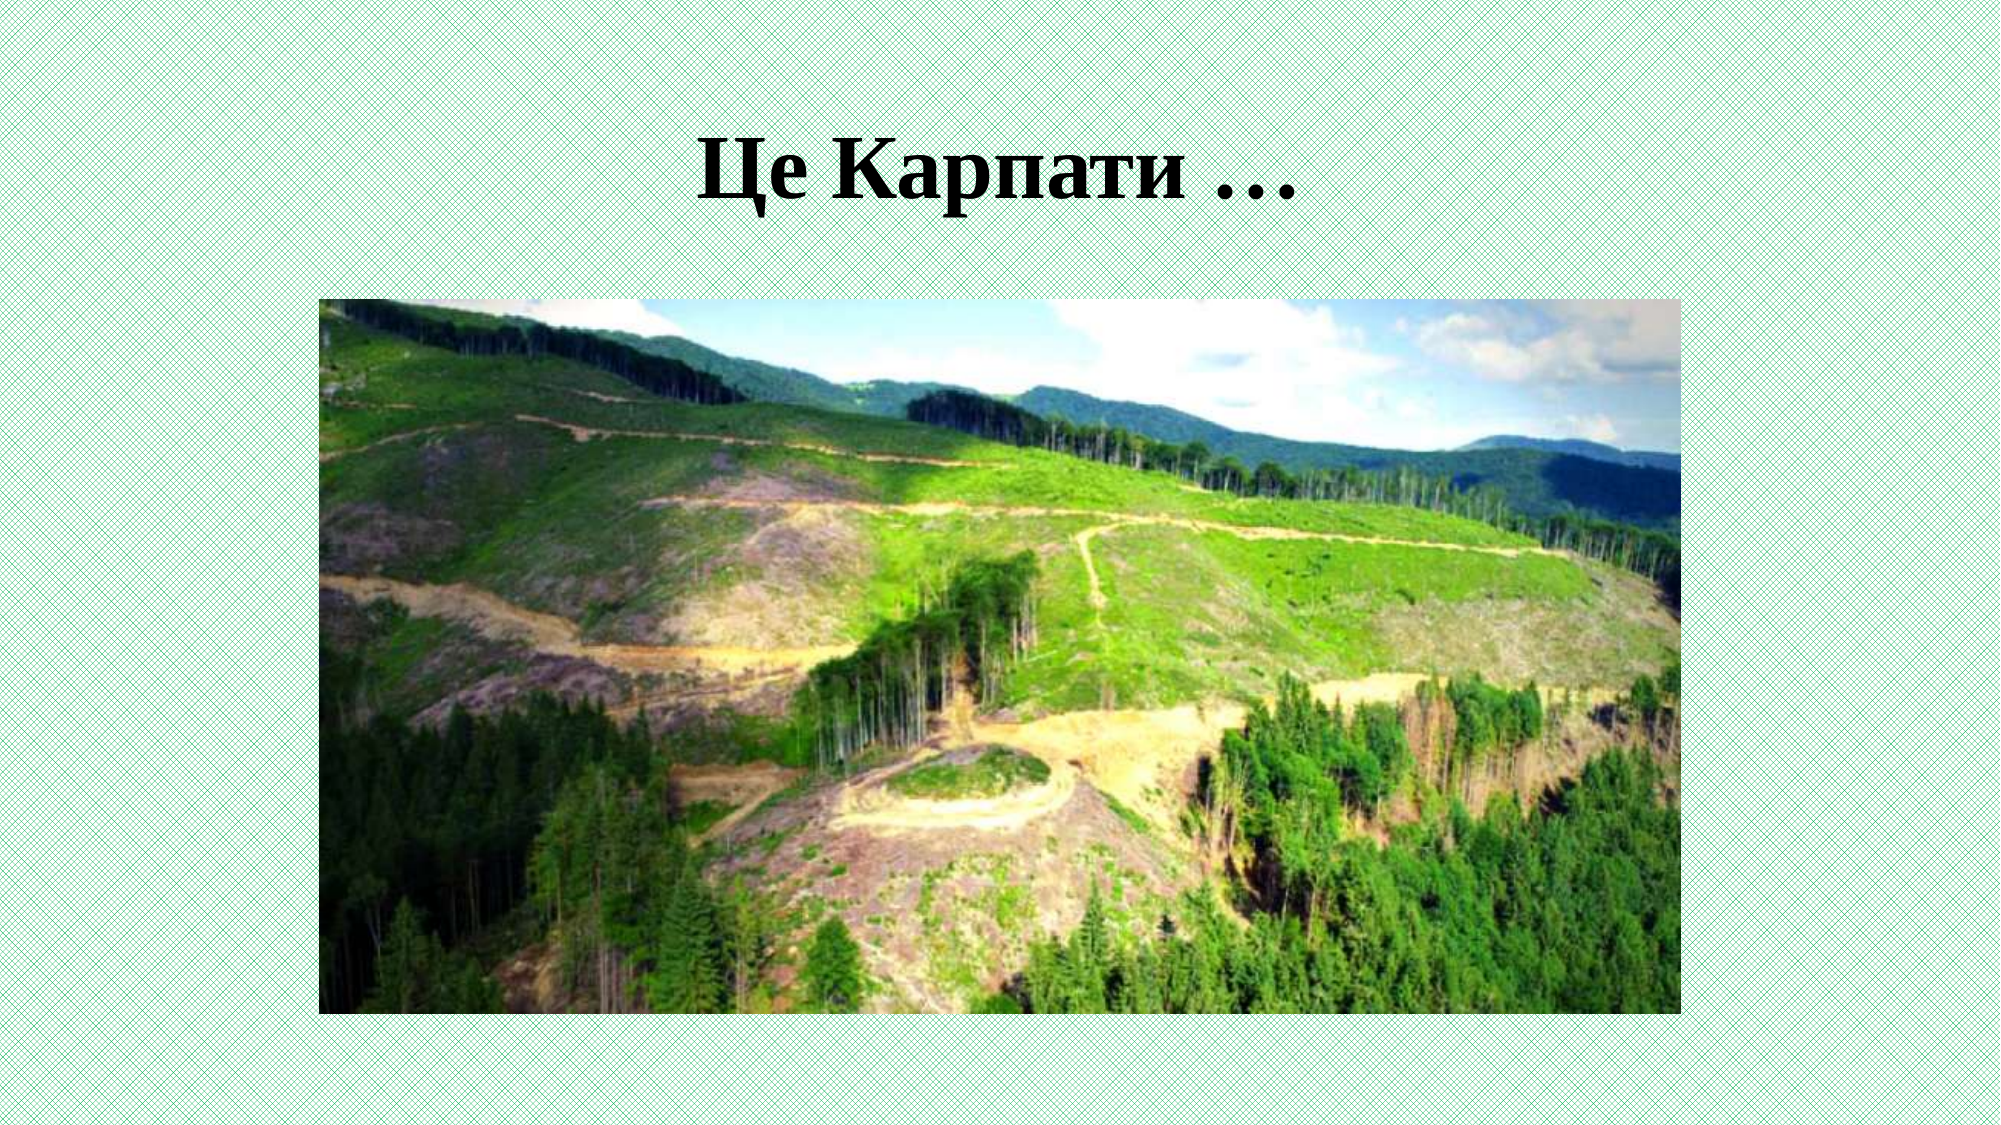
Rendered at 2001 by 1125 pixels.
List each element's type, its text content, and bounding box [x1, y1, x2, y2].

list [319, 299, 1681, 1014]
title Це Карпати … [137, 59, 1863, 278]
